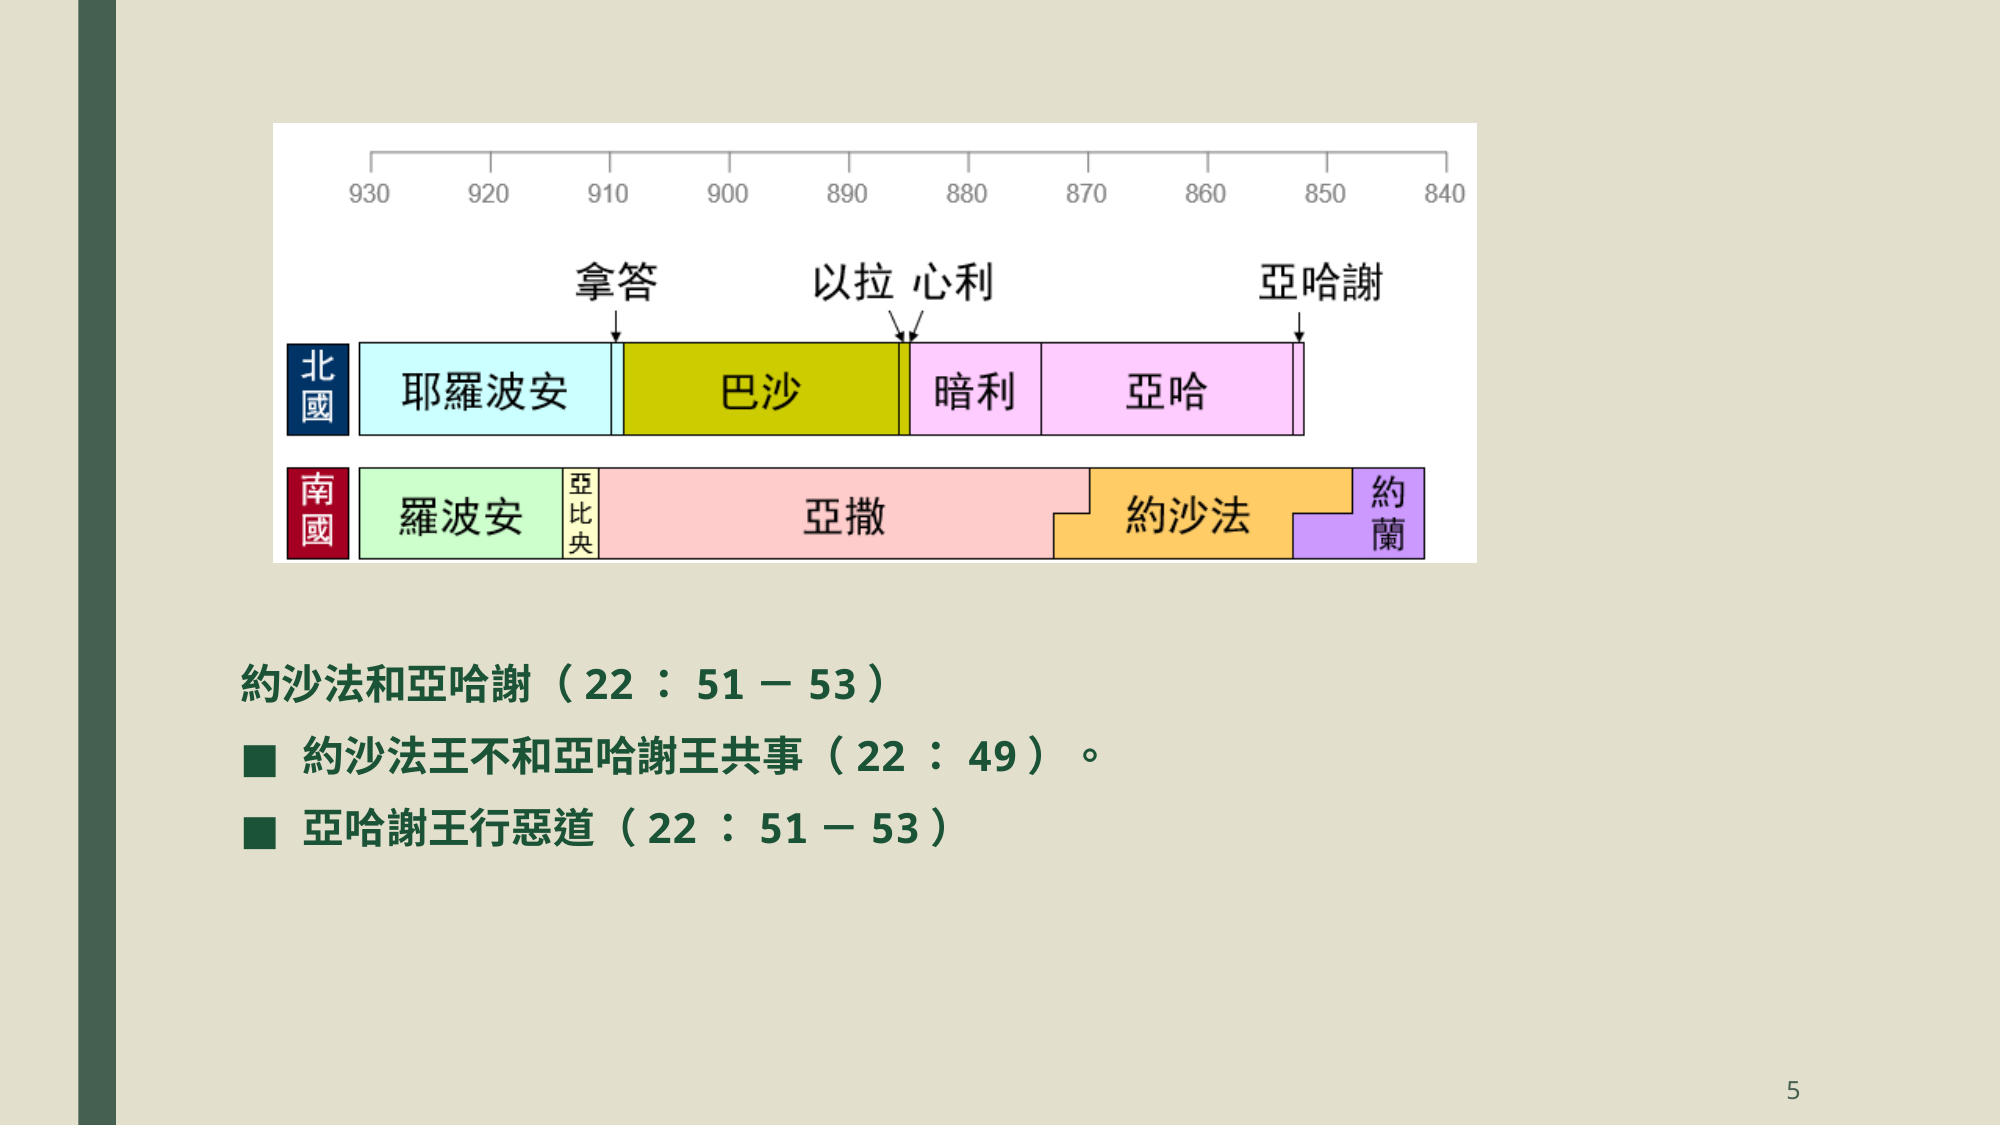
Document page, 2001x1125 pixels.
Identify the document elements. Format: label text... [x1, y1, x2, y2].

list 約沙法和亞哈謝（22：51－53） 約沙法王不和亞哈謝王共事（22：49）。 亞哈謝王行惡道（22：51－53） [225, 75, 1926, 1125]
picture [273, 123, 1477, 563]
